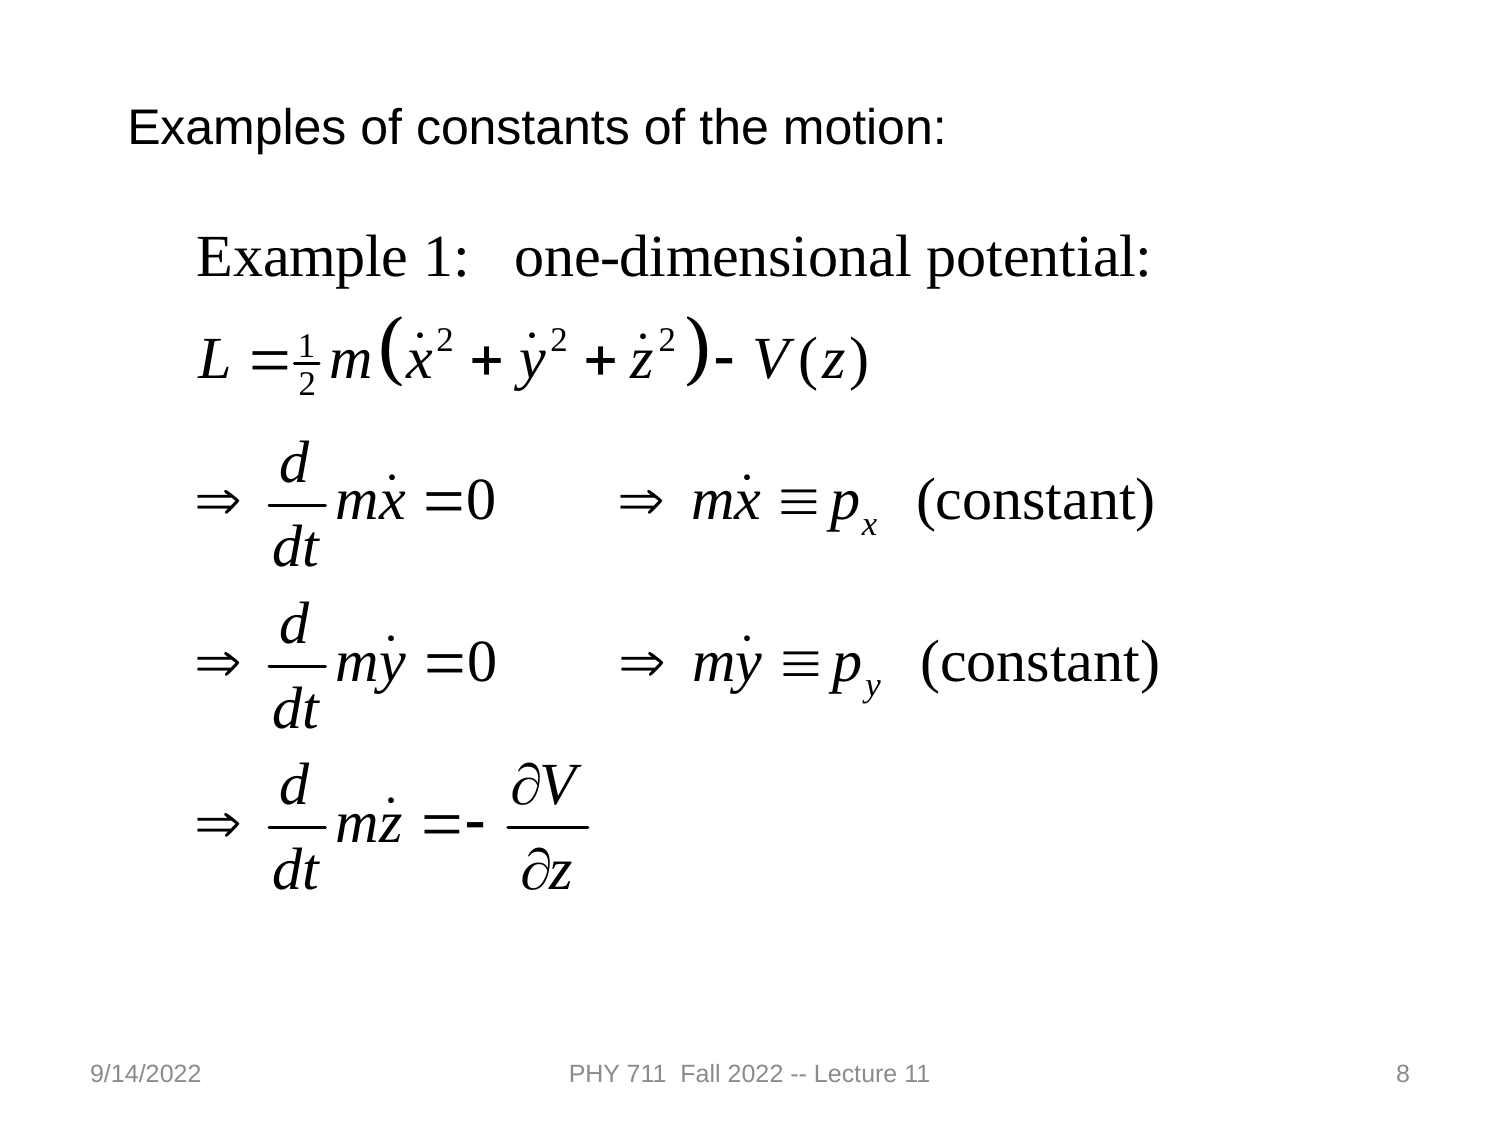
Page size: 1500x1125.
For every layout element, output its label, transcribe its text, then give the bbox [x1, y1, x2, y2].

text_box Examples of constants of the motion: [112, 87, 1363, 163]
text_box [187, 220, 1171, 905]
slide_number 8 [1074, 1042, 1425, 1103]
footer PHY 711 Fall 2022 -- Lecture 11 [512, 1042, 988, 1103]
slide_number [75, 1042, 425, 1103]
